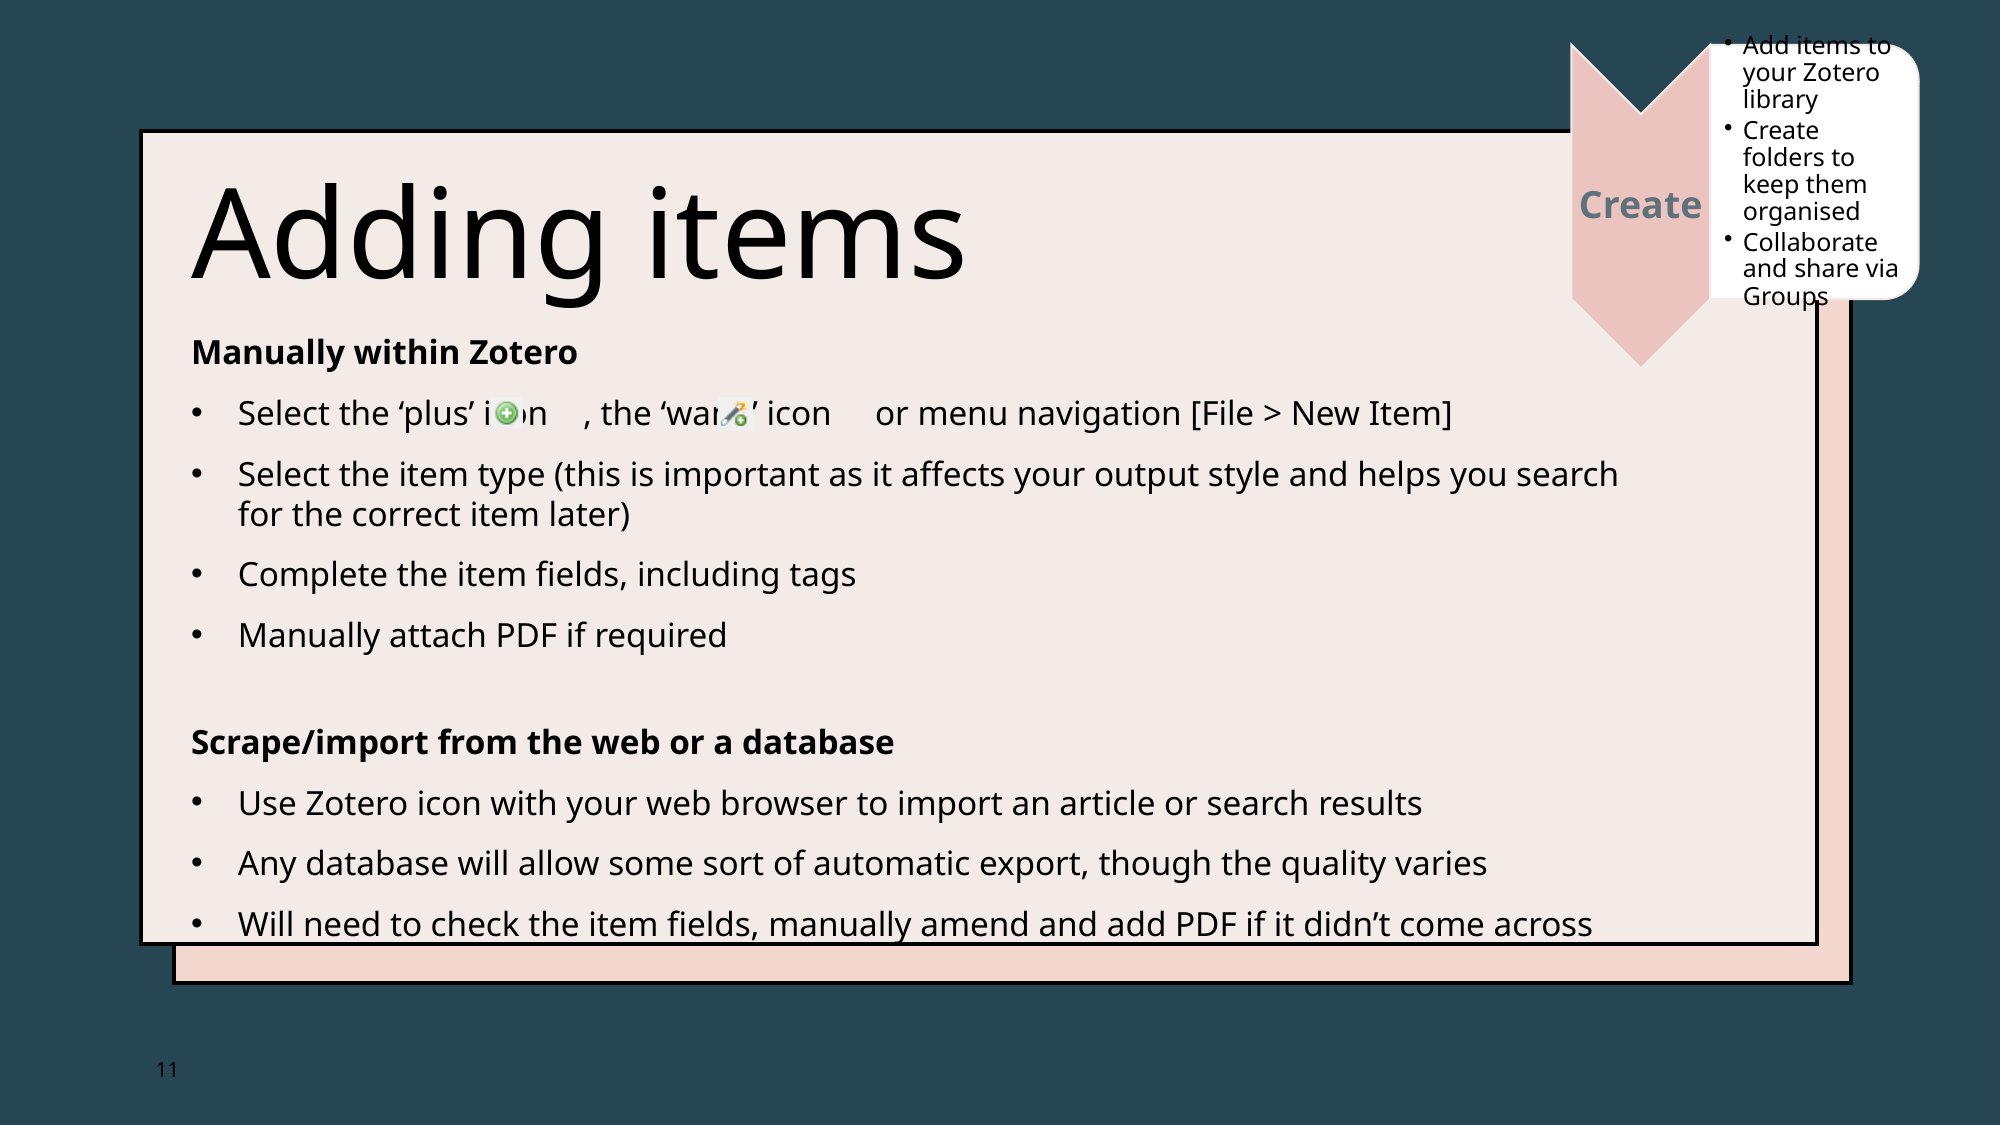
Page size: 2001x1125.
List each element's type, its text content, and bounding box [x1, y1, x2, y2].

picture [491, 397, 523, 428]
title Adding items [176, 162, 1261, 323]
subtitle Manually within Zotero Select the ‘plus’ icon , the ‘wand’ icon or menu navigation [File > New Item] Select the item type (this is important as it affects your output style and helps you search for the correct item later) Complete the item fields, including tags Manually attach PDF if required Scrape/import from the web or a database Use Zotero icon with your web browser to import an article or search results Any database will allow some sort of automatic export, though the quality varies Will need to check the item fields, manually amend and add PDF if it didn’t come across [176, 323, 1667, 913]
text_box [1571, 44, 1919, 369]
picture [718, 397, 753, 431]
slide_number 11 [137, 1050, 198, 1091]
